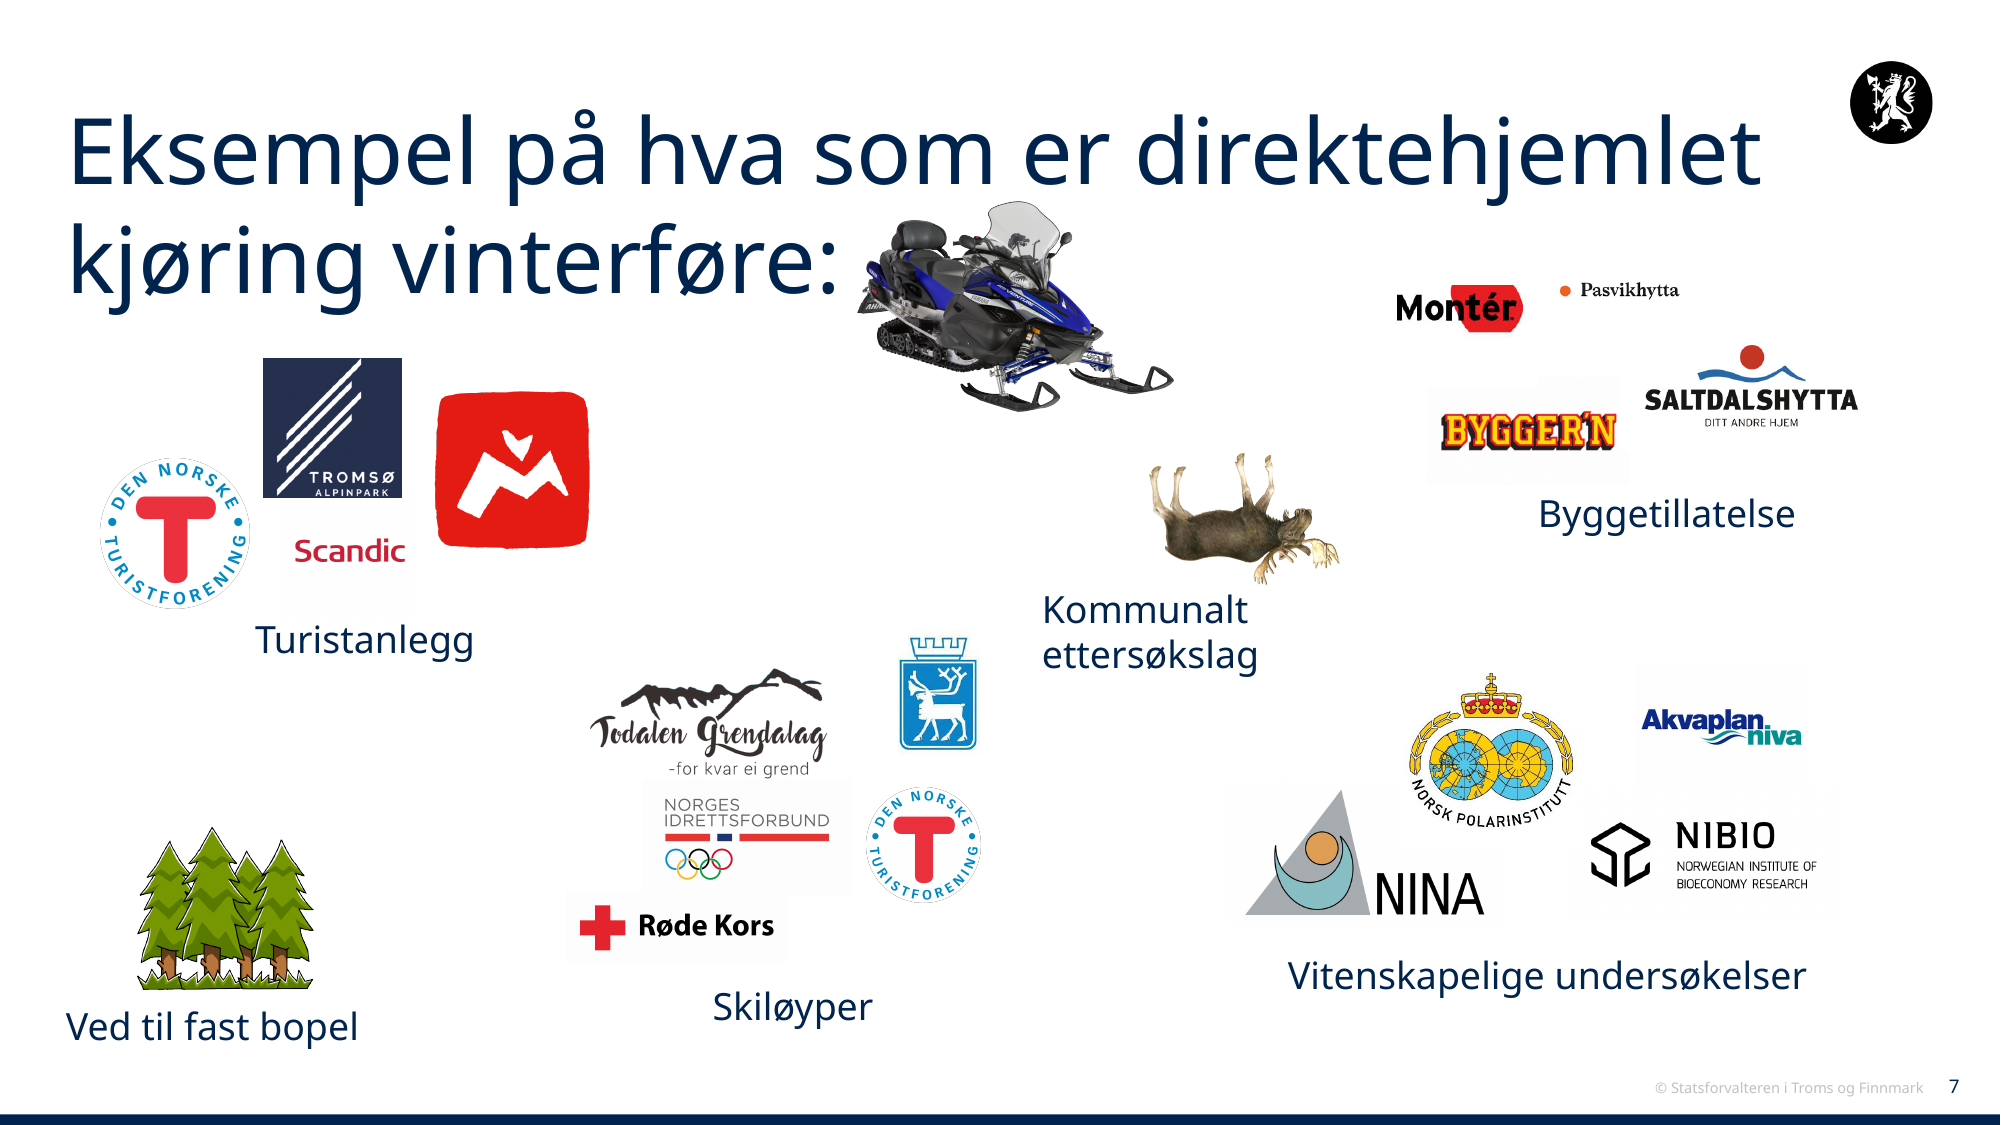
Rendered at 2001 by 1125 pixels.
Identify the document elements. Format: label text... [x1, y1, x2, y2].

title Eksempel på hva som er direktehjemlet kjøring vinterføre: [51, 143, 1827, 320]
picture [100, 458, 251, 609]
text_box Ved til fast bopel [51, 995, 730, 1056]
picture [1143, 435, 1344, 600]
picture [262, 358, 610, 623]
text_box Turistanlegg [240, 608, 527, 669]
picture [501, 619, 1012, 963]
picture [137, 827, 314, 990]
text_box Byggetillatelse [1523, 482, 1829, 543]
picture [1850, 61, 1934, 144]
text_box Skiløyper [697, 975, 1012, 1035]
picture [1225, 664, 1844, 925]
text_box Kommunalt ettersøkslag [1027, 578, 1490, 684]
picture [1380, 224, 1884, 485]
text_box Vitenskapelige undersøkelser [1273, 944, 1856, 1005]
picture [856, 201, 1174, 413]
